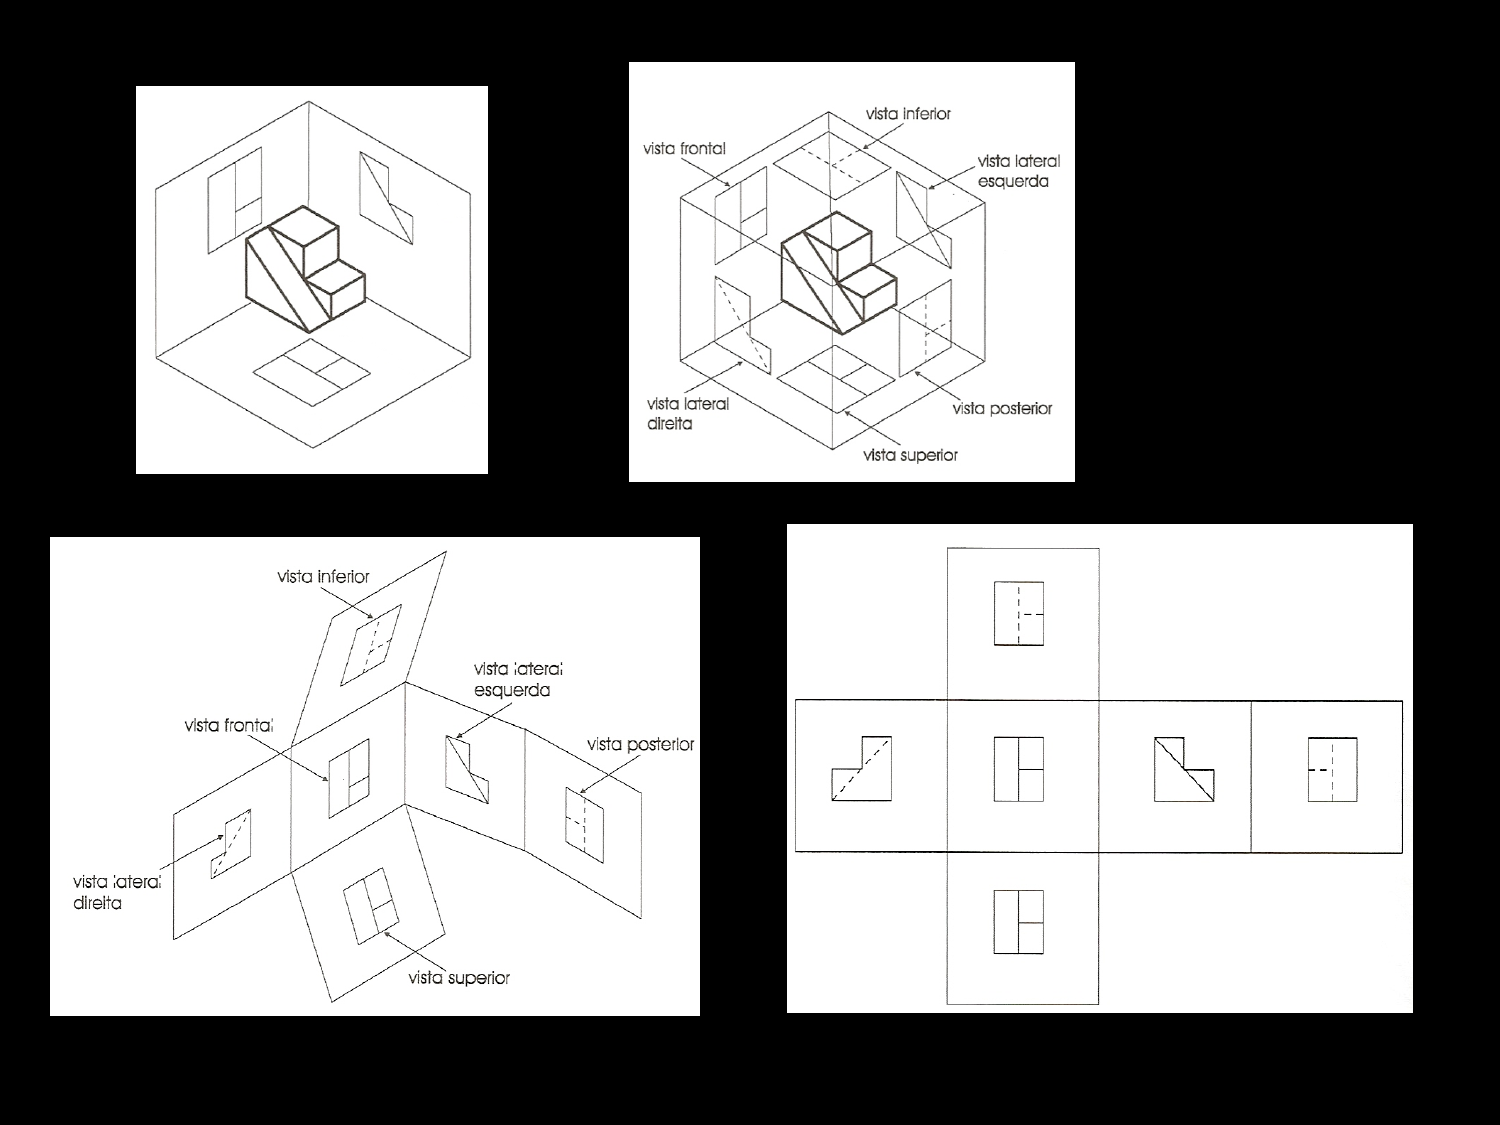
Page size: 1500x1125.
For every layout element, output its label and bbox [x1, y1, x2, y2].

picture [629, 62, 1076, 482]
picture [787, 524, 1413, 1013]
picture [136, 85, 488, 475]
picture [49, 537, 701, 1017]
